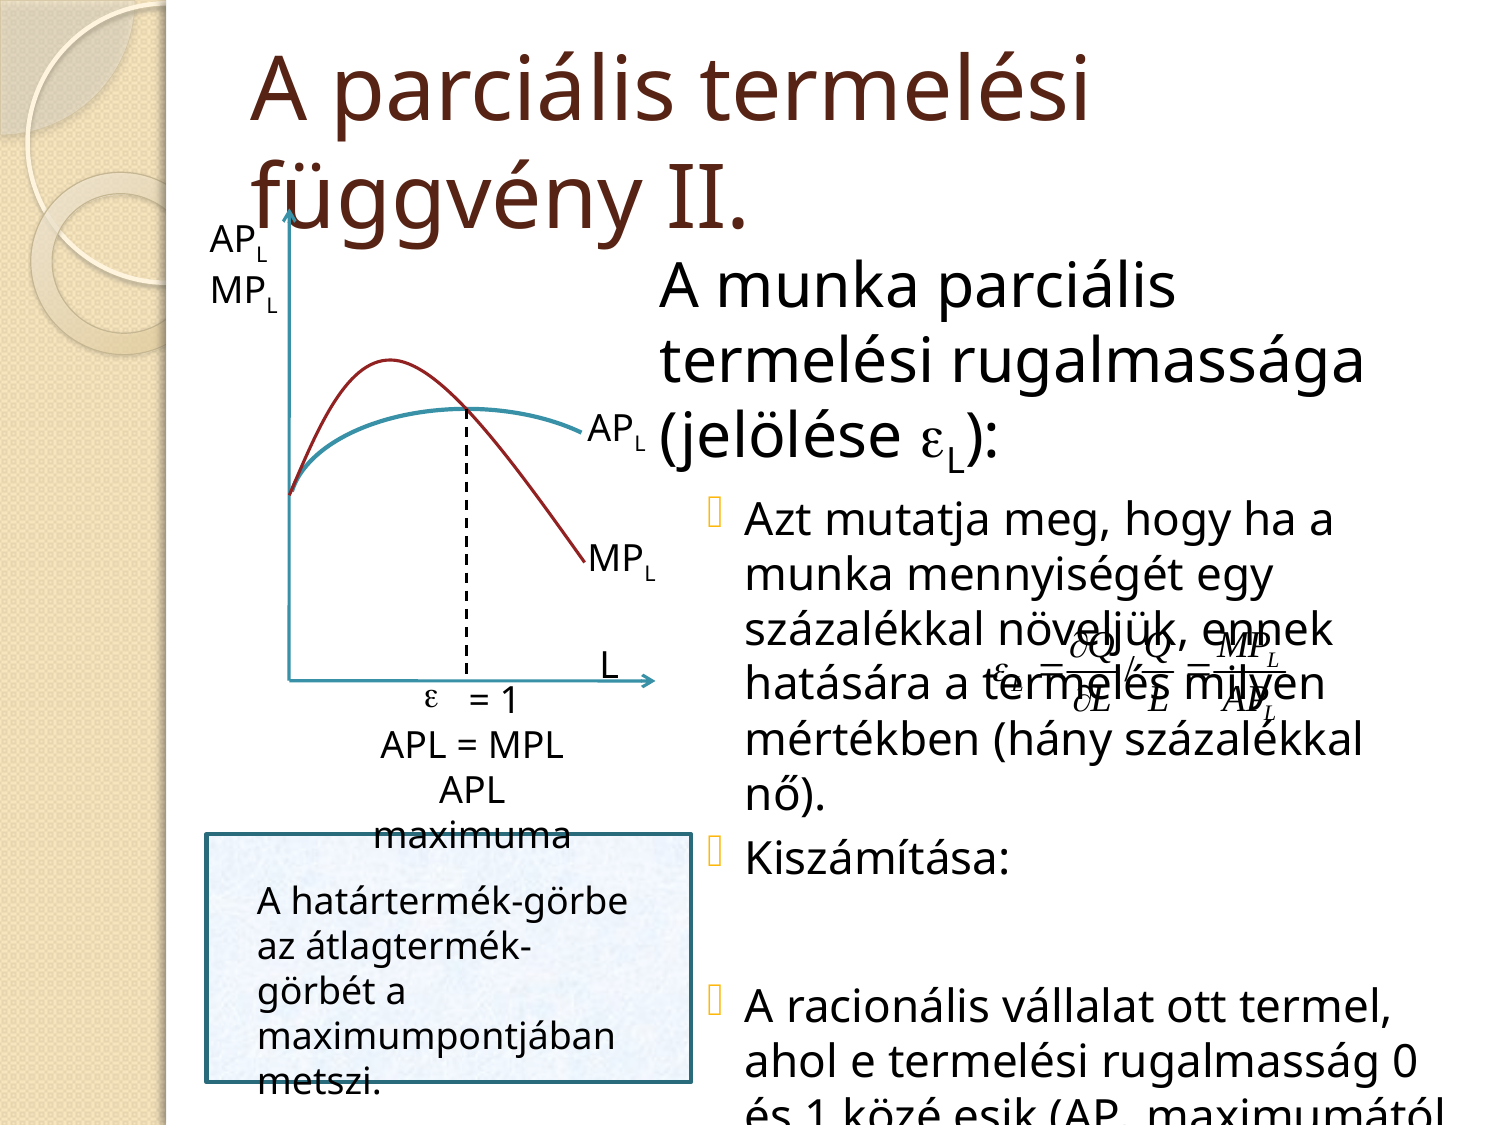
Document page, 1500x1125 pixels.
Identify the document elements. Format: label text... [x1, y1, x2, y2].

text_box [656, 1026, 693, 1084]
text_box A határtermék-görbe az átlagtermék-görbét a maximumpontjában metszi. [242, 869, 656, 1110]
list A munka parciális termelési rugalmassága (jelölése L): Azt mutatja meg, hogy ha a munka mennyiségét egy százalékkal növeljük, ennek hatására a termelés milyen mértékben (hány százalékkal nő). Kiszámítása: A racionális vállalat ott termel, ahol e termelési rugalmasság 0 és 1 közé esik (APL maximumától „jobbra”). [584, 237, 1466, 1026]
text_box MPL [572, 527, 691, 593]
text_box [311, 359, 497, 442]
text_box L [584, 633, 632, 678]
text_box [556, 556, 572, 560]
text_box = 1 APL = MPL APL maximuma [336, 691, 609, 864]
text_box APL [572, 397, 691, 463]
text_box = 1 APL = MPL APL maximuma [336, 668, 609, 678]
text_box APL MPL [194, 207, 337, 325]
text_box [985, 621, 1294, 730]
text_box [288, 455, 572, 542]
text_box [204, 832, 584, 1084]
title A parciális termelési függvény II. [235, 45, 1466, 233]
text_box [468, 408, 572, 473]
